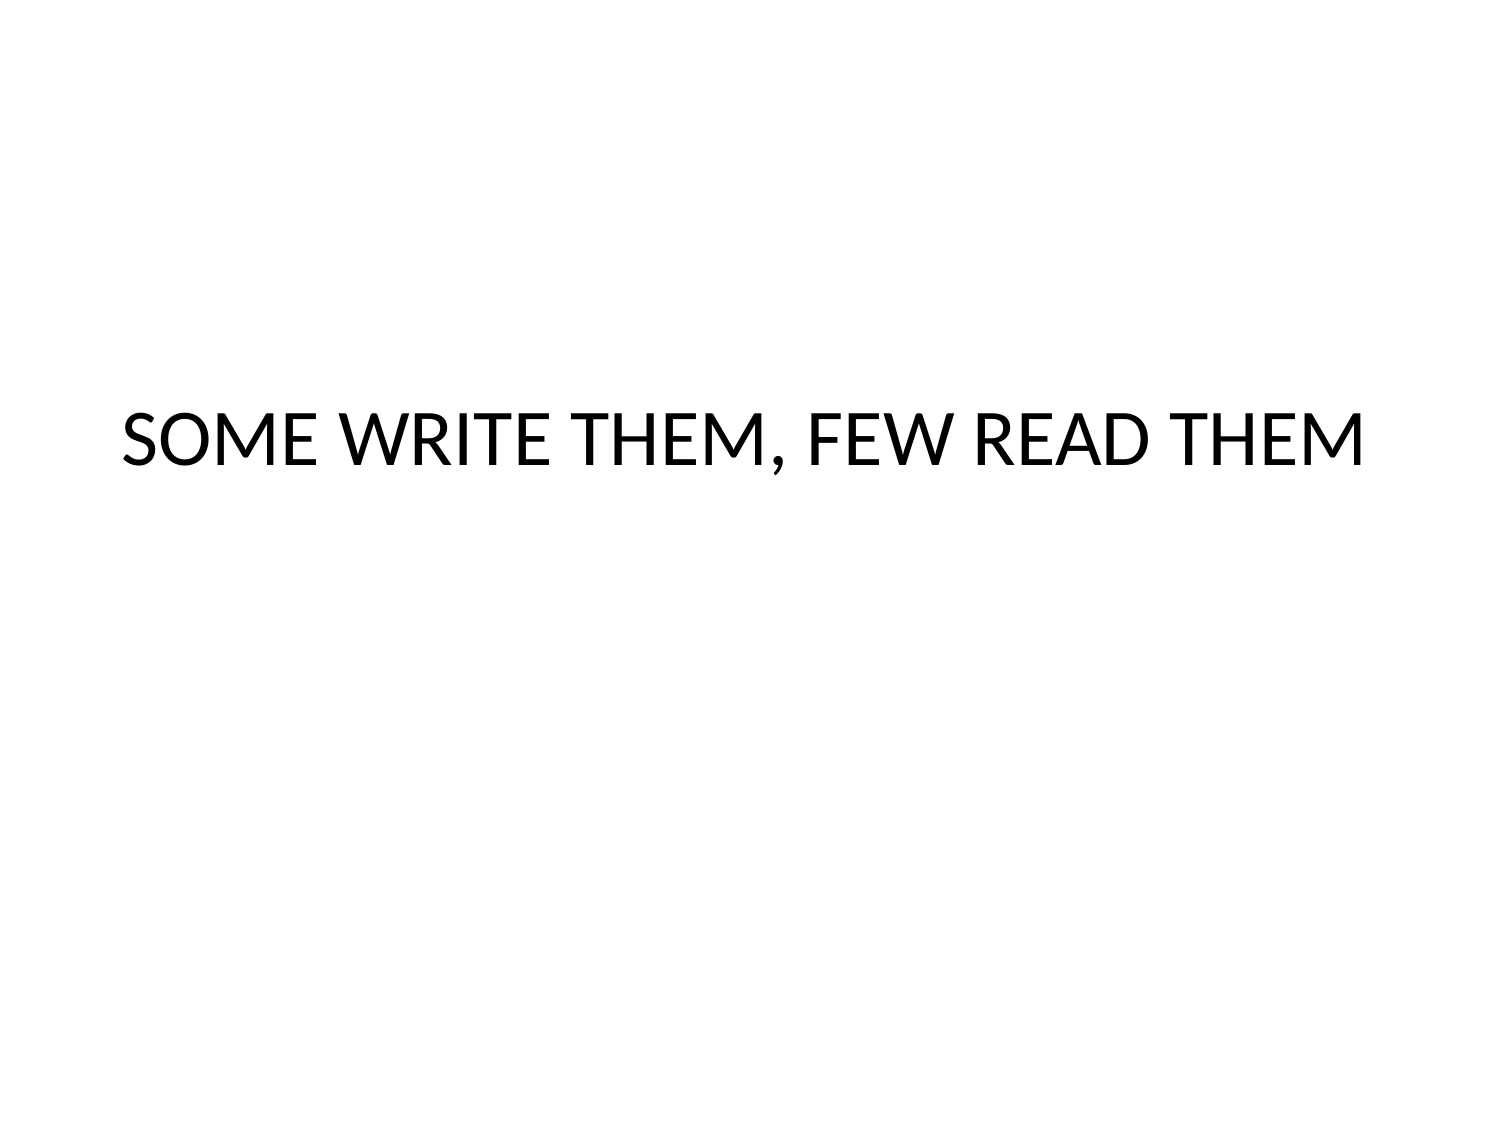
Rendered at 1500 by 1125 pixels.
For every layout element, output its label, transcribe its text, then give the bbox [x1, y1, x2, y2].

title SOME WRITE THEM, FEW READ THEM [70, 339, 1421, 528]
